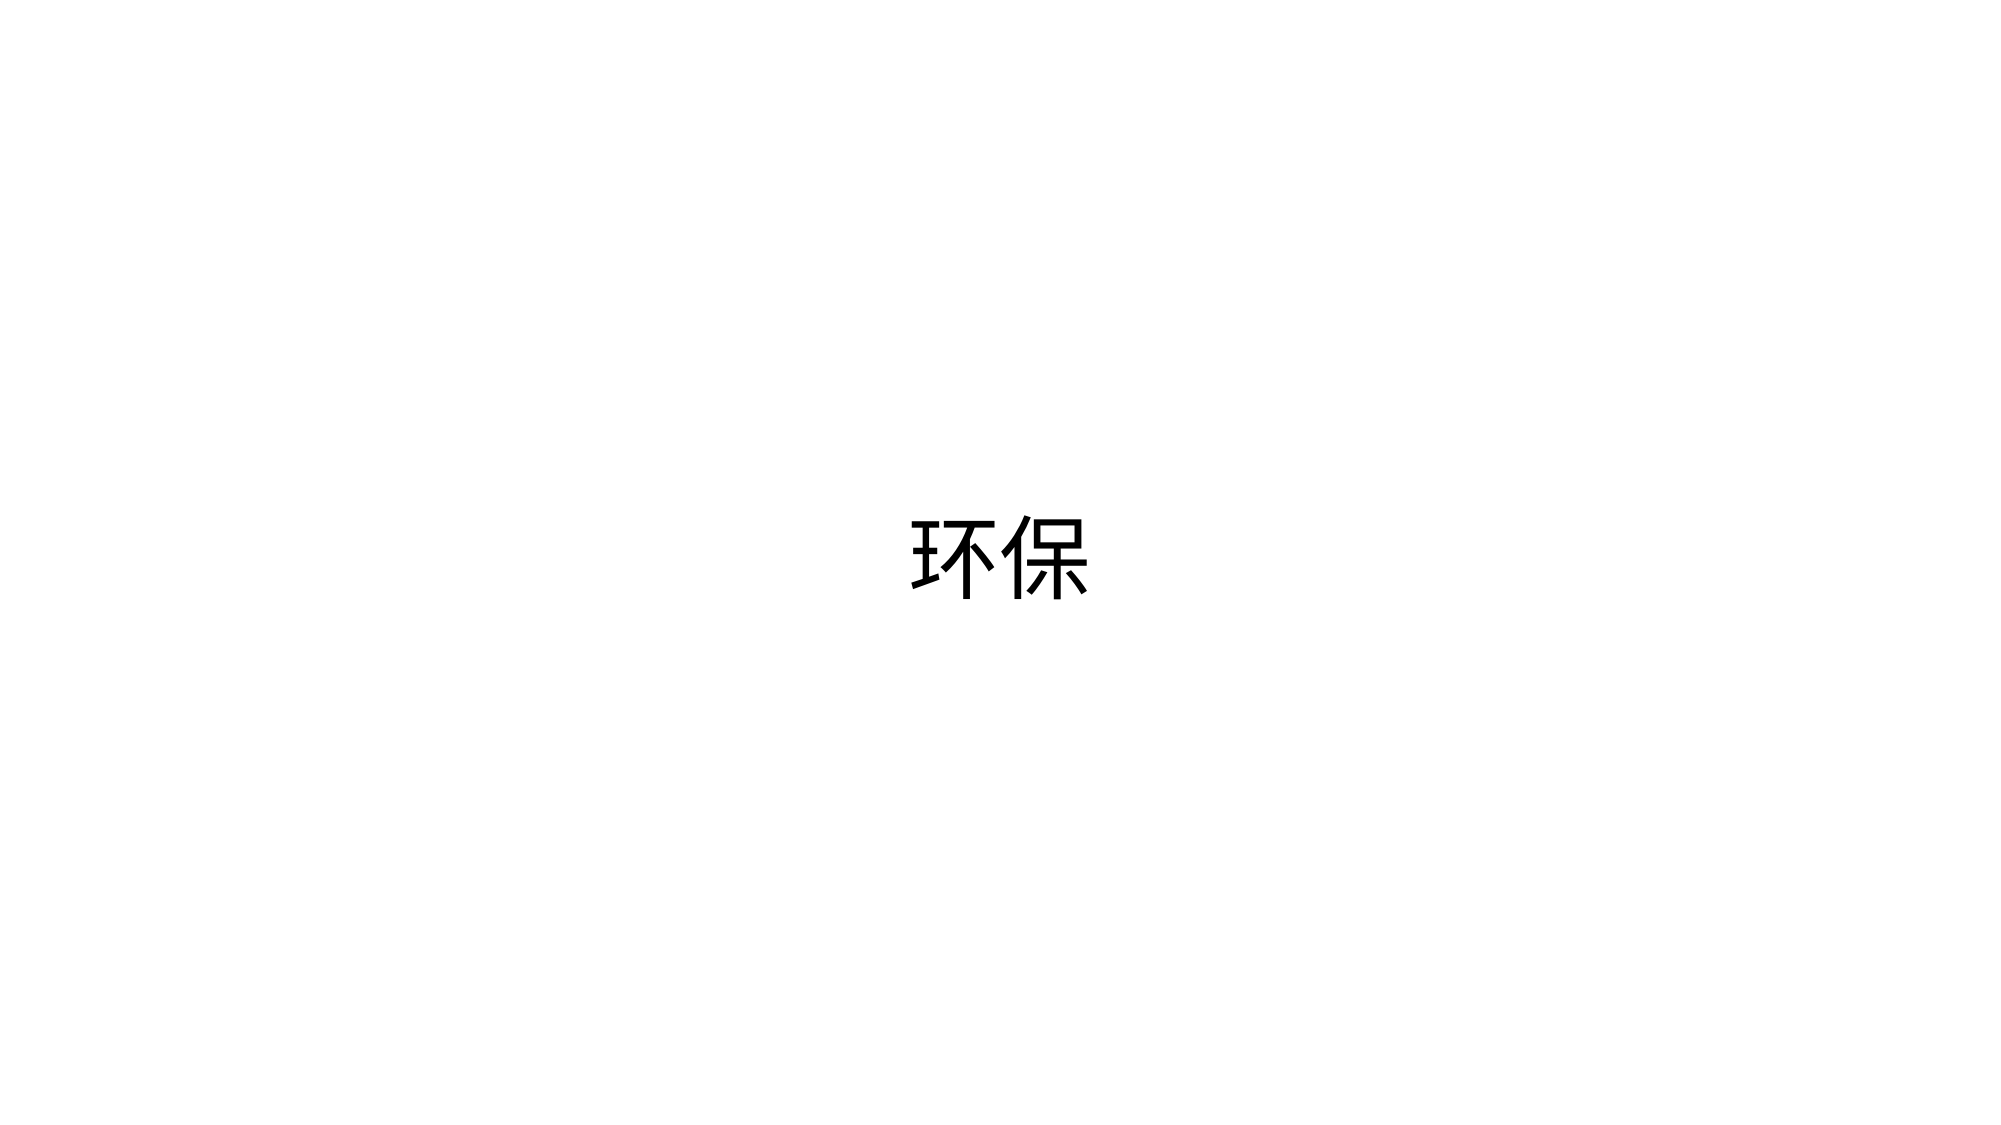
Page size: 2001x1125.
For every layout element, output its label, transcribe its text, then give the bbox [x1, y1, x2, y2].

title 环保 [81, 320, 1919, 805]
